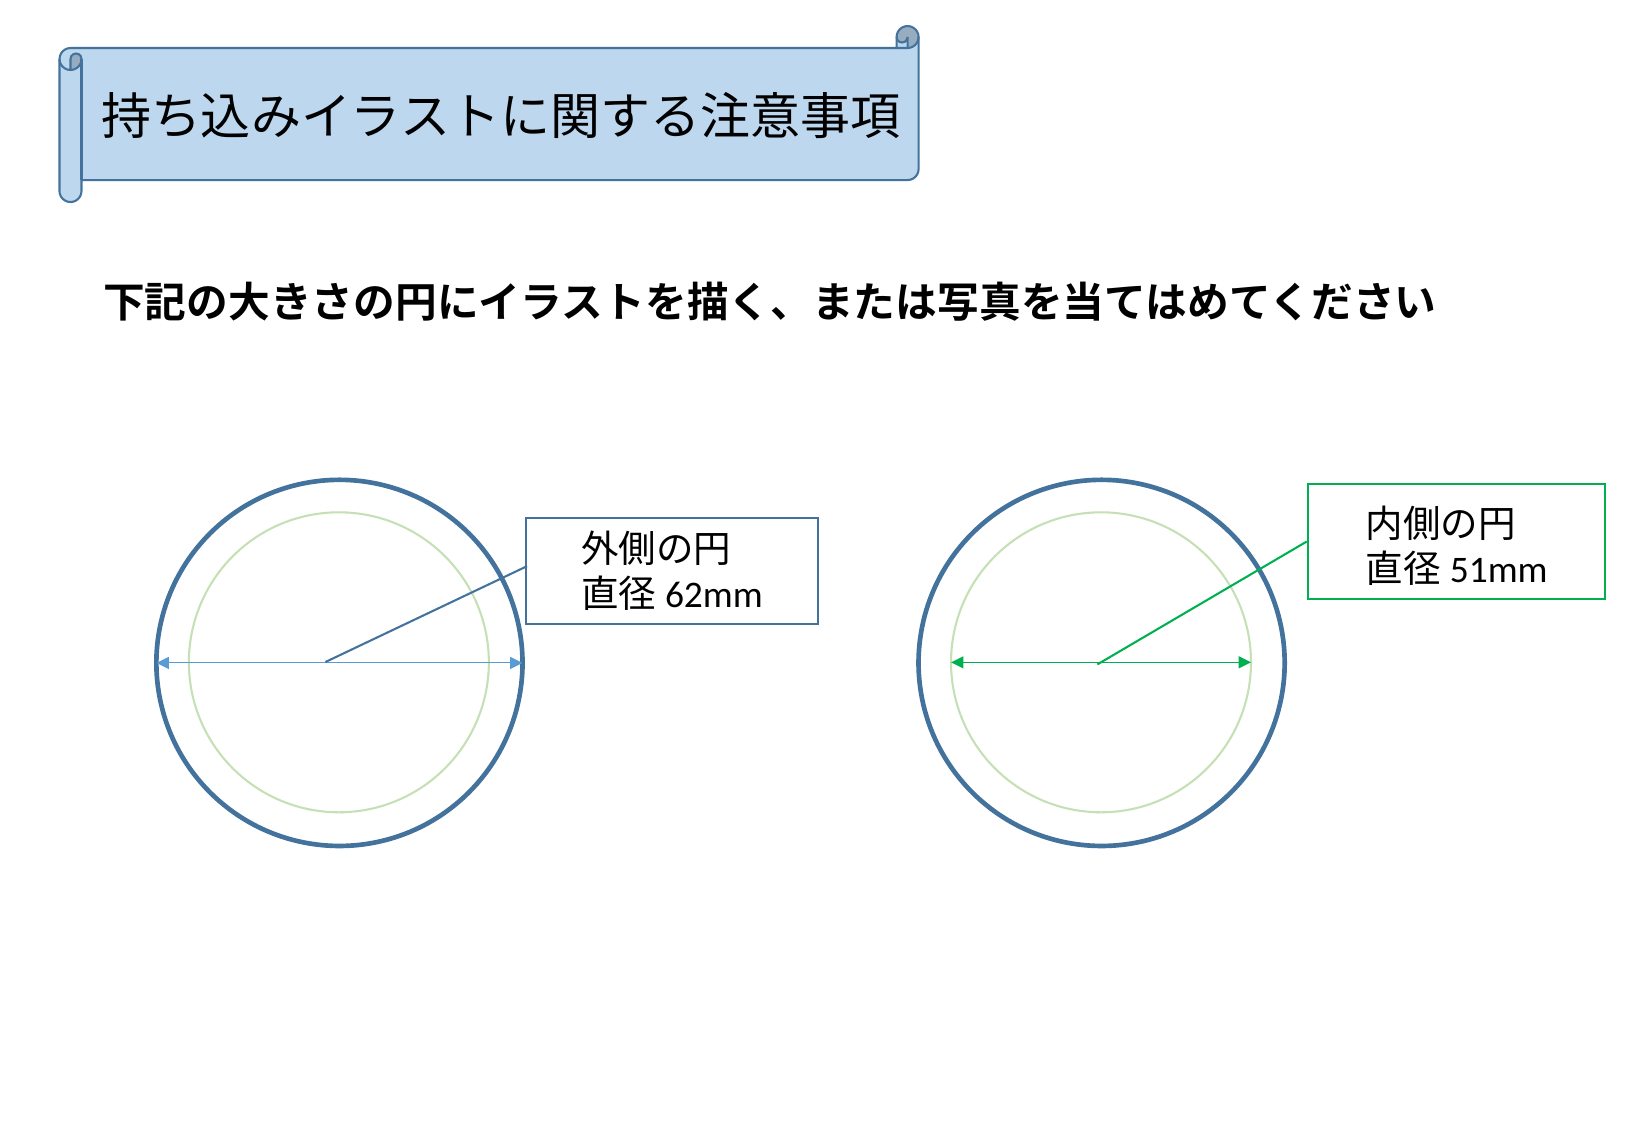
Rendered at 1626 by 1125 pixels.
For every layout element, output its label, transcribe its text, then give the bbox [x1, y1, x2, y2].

text_box [187, 663, 490, 814]
text_box 持ち込みイラストに関する注意事項 [86, 77, 916, 152]
text_box 内側の円 直径51mm [1351, 493, 1563, 598]
text_box [155, 478, 524, 847]
text_box 下記の大きさの円にイラストを描く、または写真を当てはめてください [88, 268, 1452, 334]
text_box [1099, 483, 1606, 662]
text_box [325, 517, 819, 662]
text_box 外側の円 直径62mm [566, 517, 778, 623]
text_box [949, 511, 1253, 814]
text_box [330, 594, 490, 662]
text_box [917, 478, 1286, 847]
text_box [187, 511, 472, 662]
text_box [58, 25, 920, 204]
